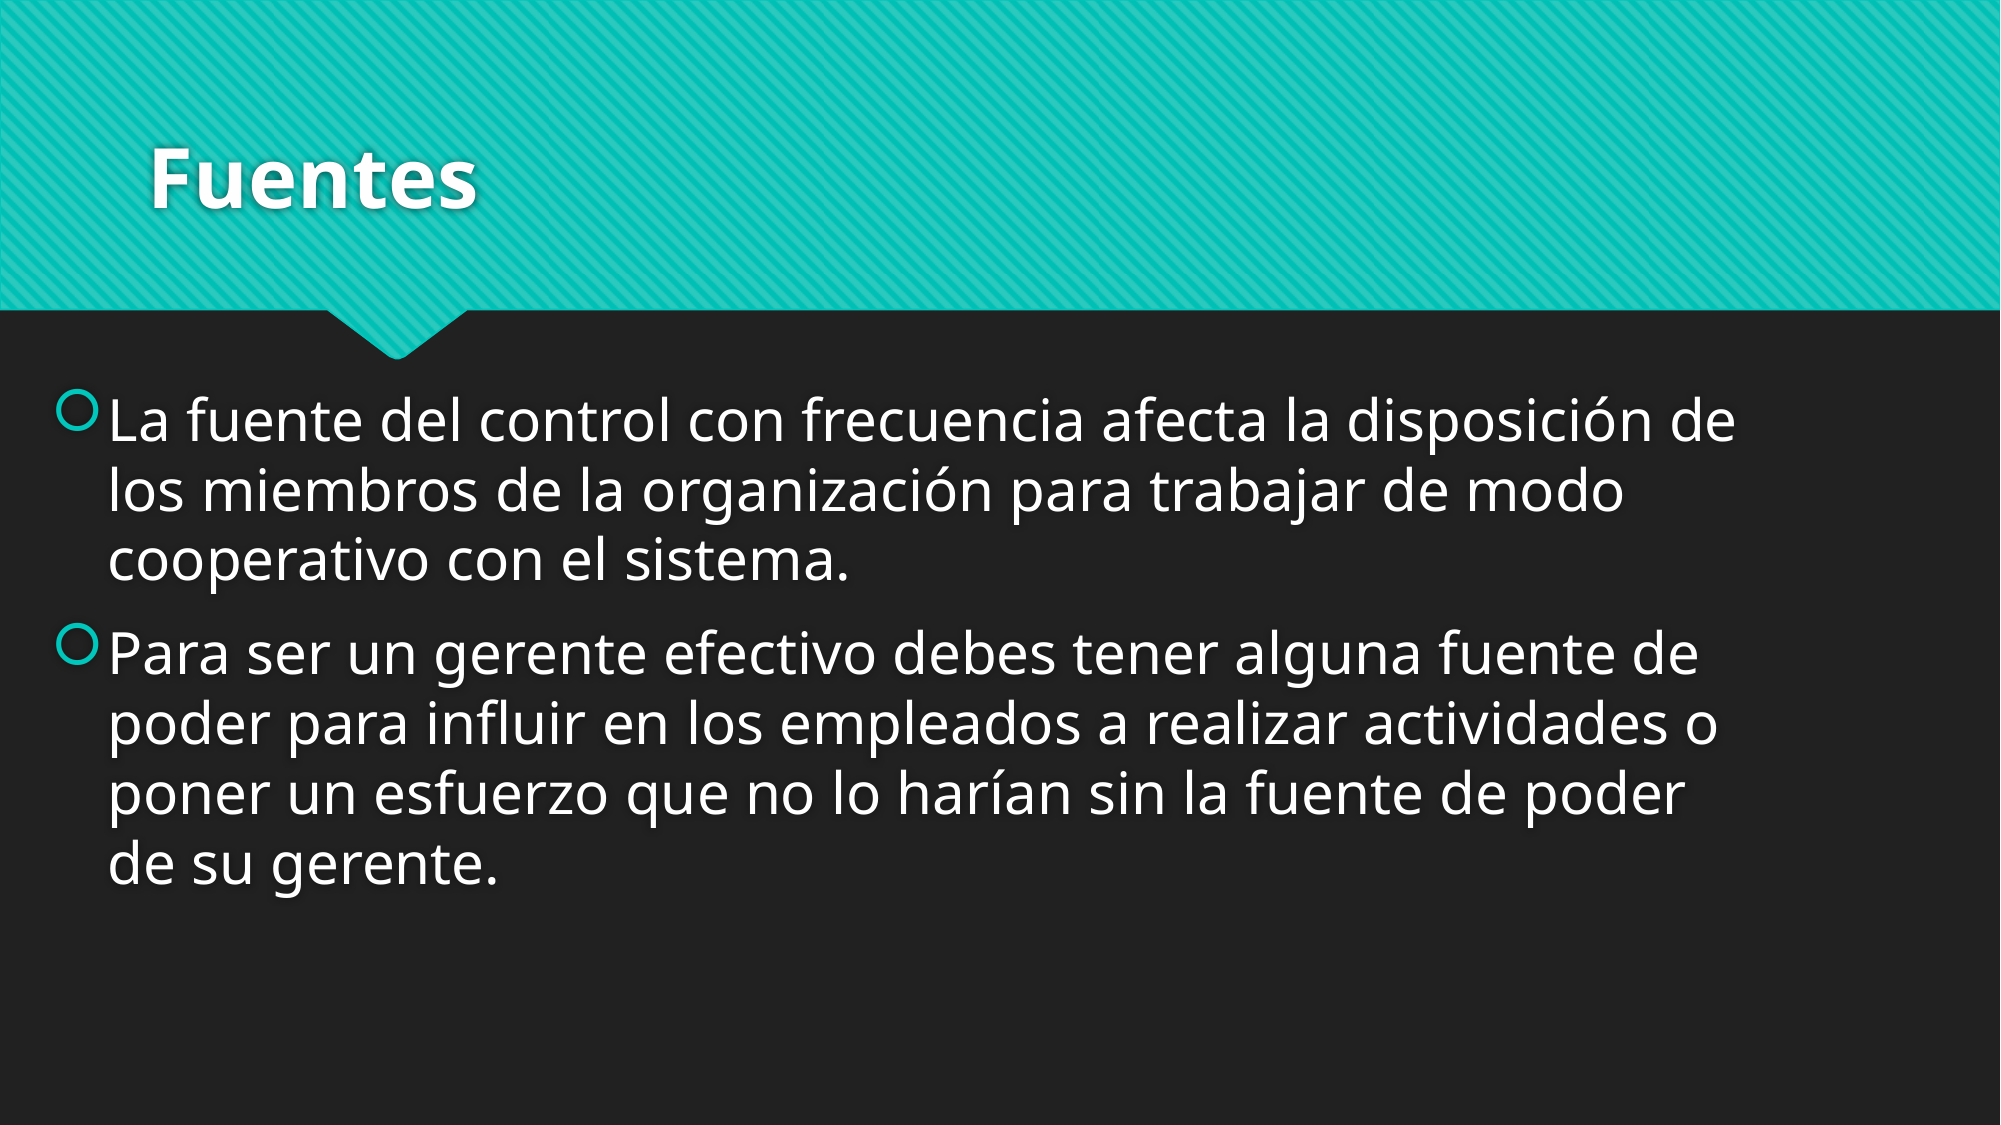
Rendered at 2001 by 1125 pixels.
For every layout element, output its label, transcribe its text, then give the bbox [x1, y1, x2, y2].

title Fuentes [132, 73, 1868, 233]
list La fuente del control con frecuencia afecta la disposición de los miembros de la organización para trabajar de modo cooperativo con el sistema. Para ser un gerente efectivo debes tener alguna fuente de poder para influir en los empleados a realizar actividades o poner un esfuerzo que no lo harían sin la fuente de poder de su gerente. [36, 341, 1768, 938]
